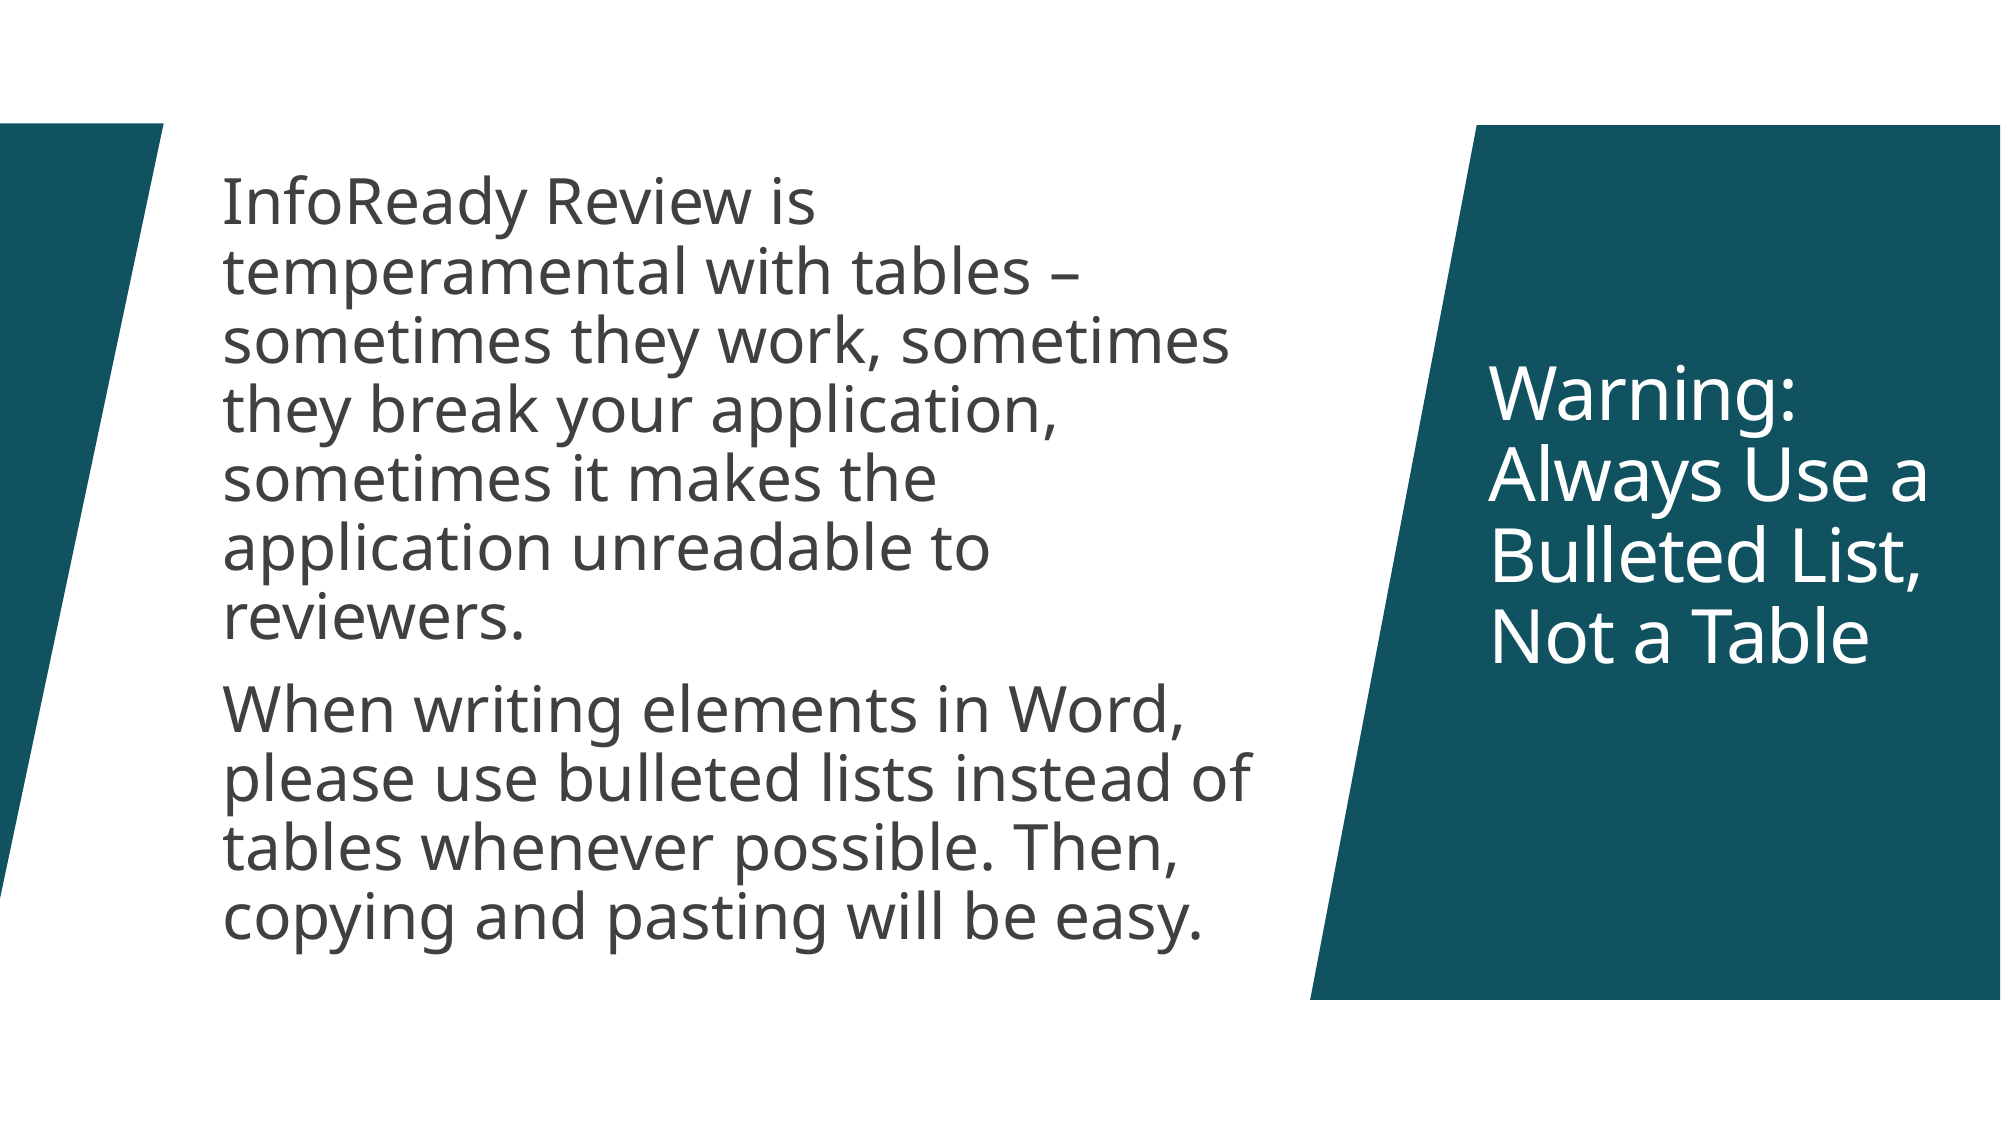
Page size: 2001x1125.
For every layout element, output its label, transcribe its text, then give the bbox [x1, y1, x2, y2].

text_box [0, 0, 2000, 1125]
list InfoReady Review is temperamental with tables – sometimes they work, sometimes they break your application, sometimes it makes the application unreadable to reviewers. When writing elements in Word, please use bulleted lists instead of tables whenever possible. Then, copying and pasting will be easy. [207, 123, 1268, 1000]
text_box [1309, 124, 2000, 1001]
text_box [0, 122, 165, 902]
title Warning: Always Use a Bulleted List, Not a Table [1473, 306, 1957, 819]
